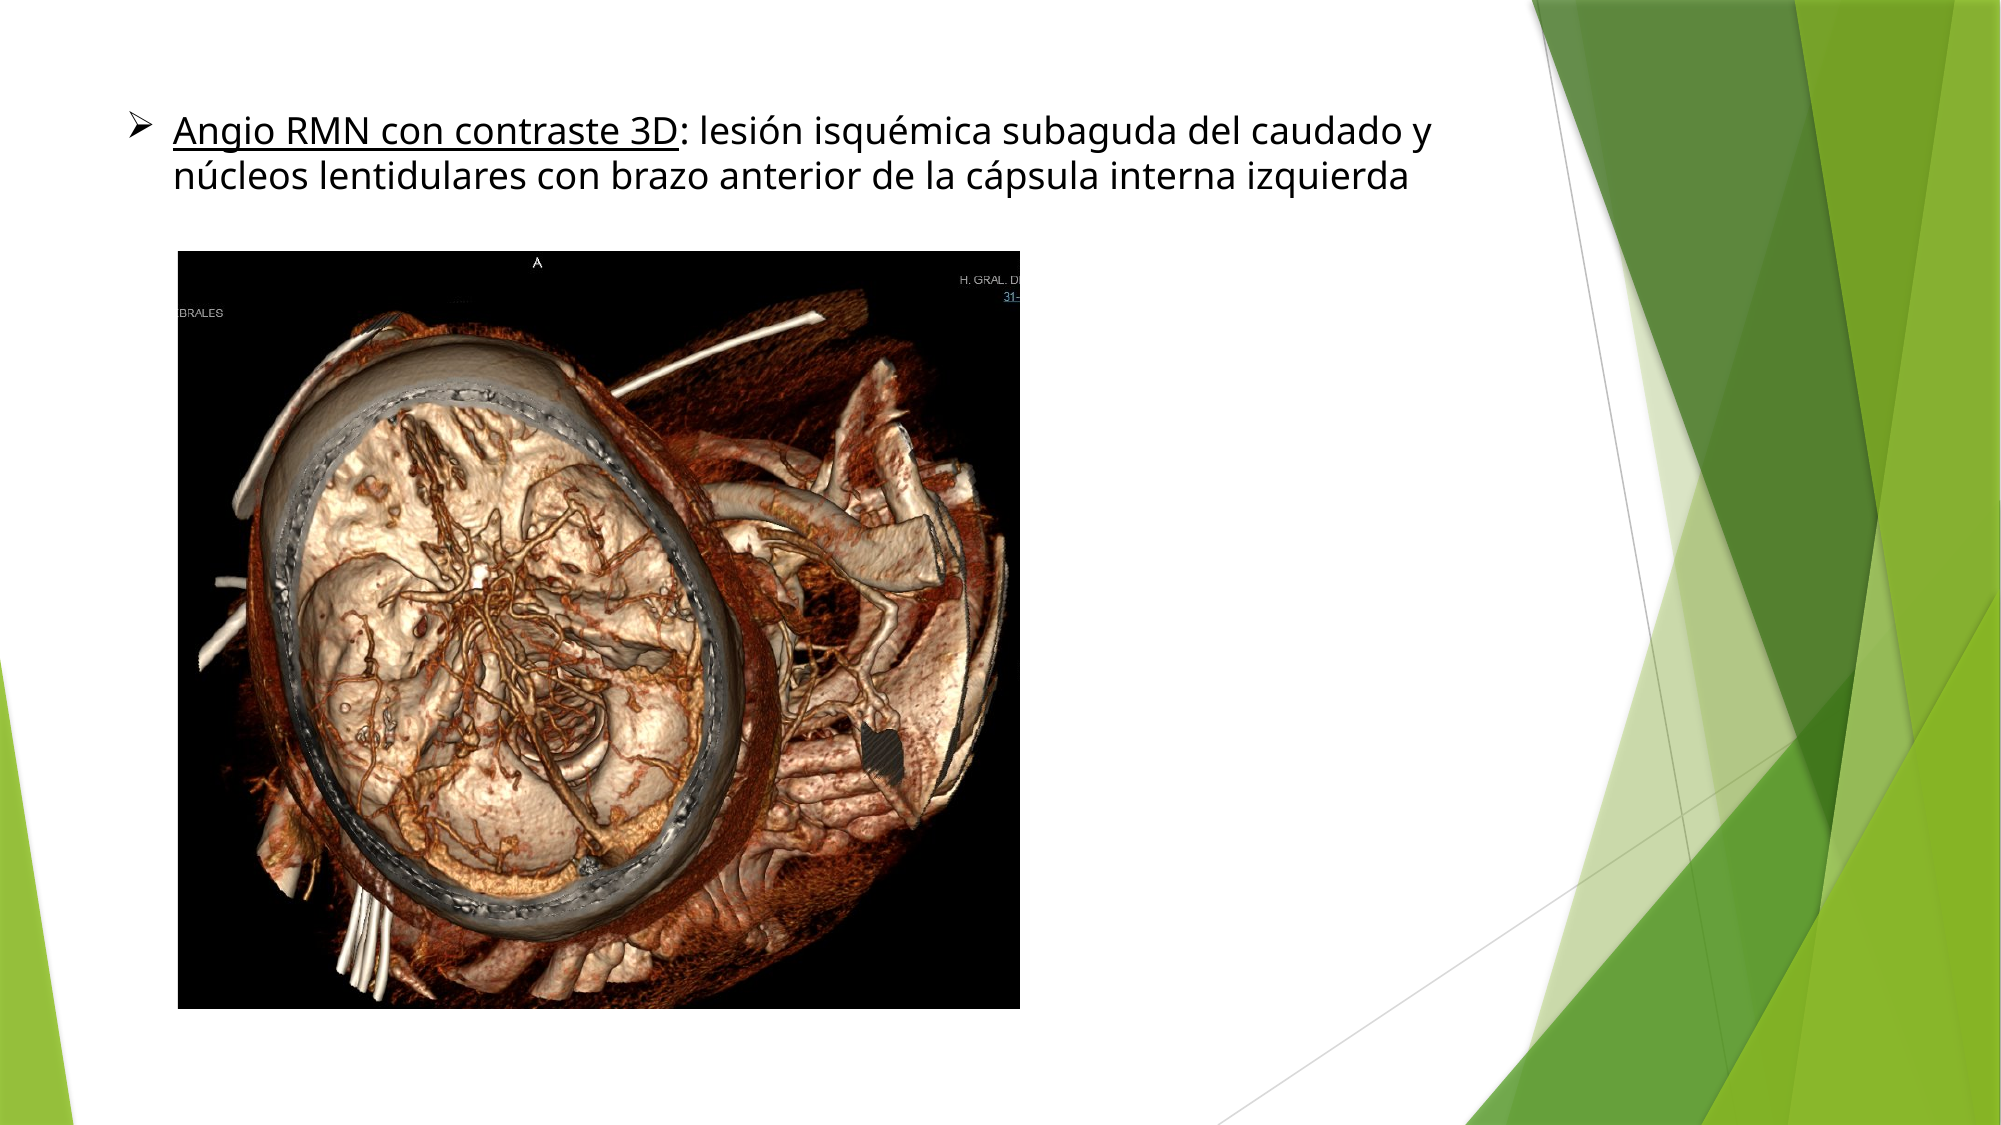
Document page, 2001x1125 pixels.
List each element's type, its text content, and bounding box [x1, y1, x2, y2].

title Angio RMN con contraste 3D: lesión isquémica subaguda del caudado y núcleos lentidulares con brazo anterior de la cápsula interna izquierda [111, 99, 1522, 317]
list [177, 251, 1021, 1010]
